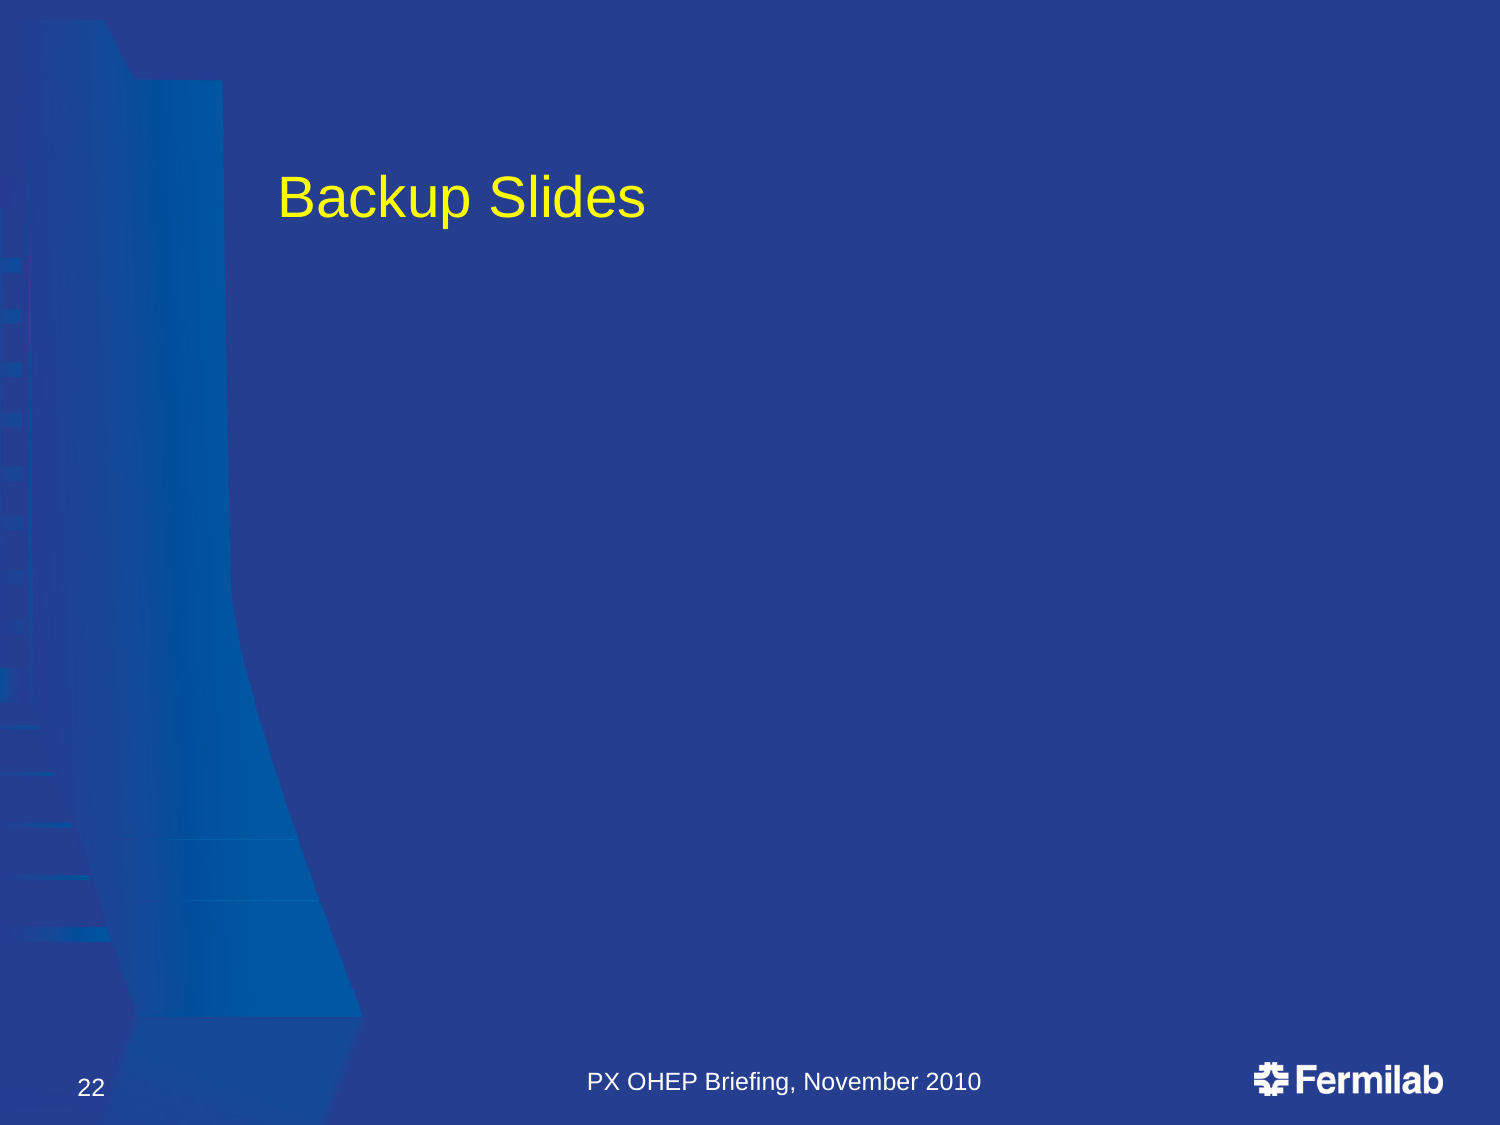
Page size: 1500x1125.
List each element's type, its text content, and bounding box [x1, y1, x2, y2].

title Backup Slides [262, 99, 1388, 288]
slide_number 22 [62, 1034, 376, 1110]
picture [0, 0, 1500, 1125]
footer PX OHEP Briefing, November 2010 [571, 1027, 1048, 1104]
